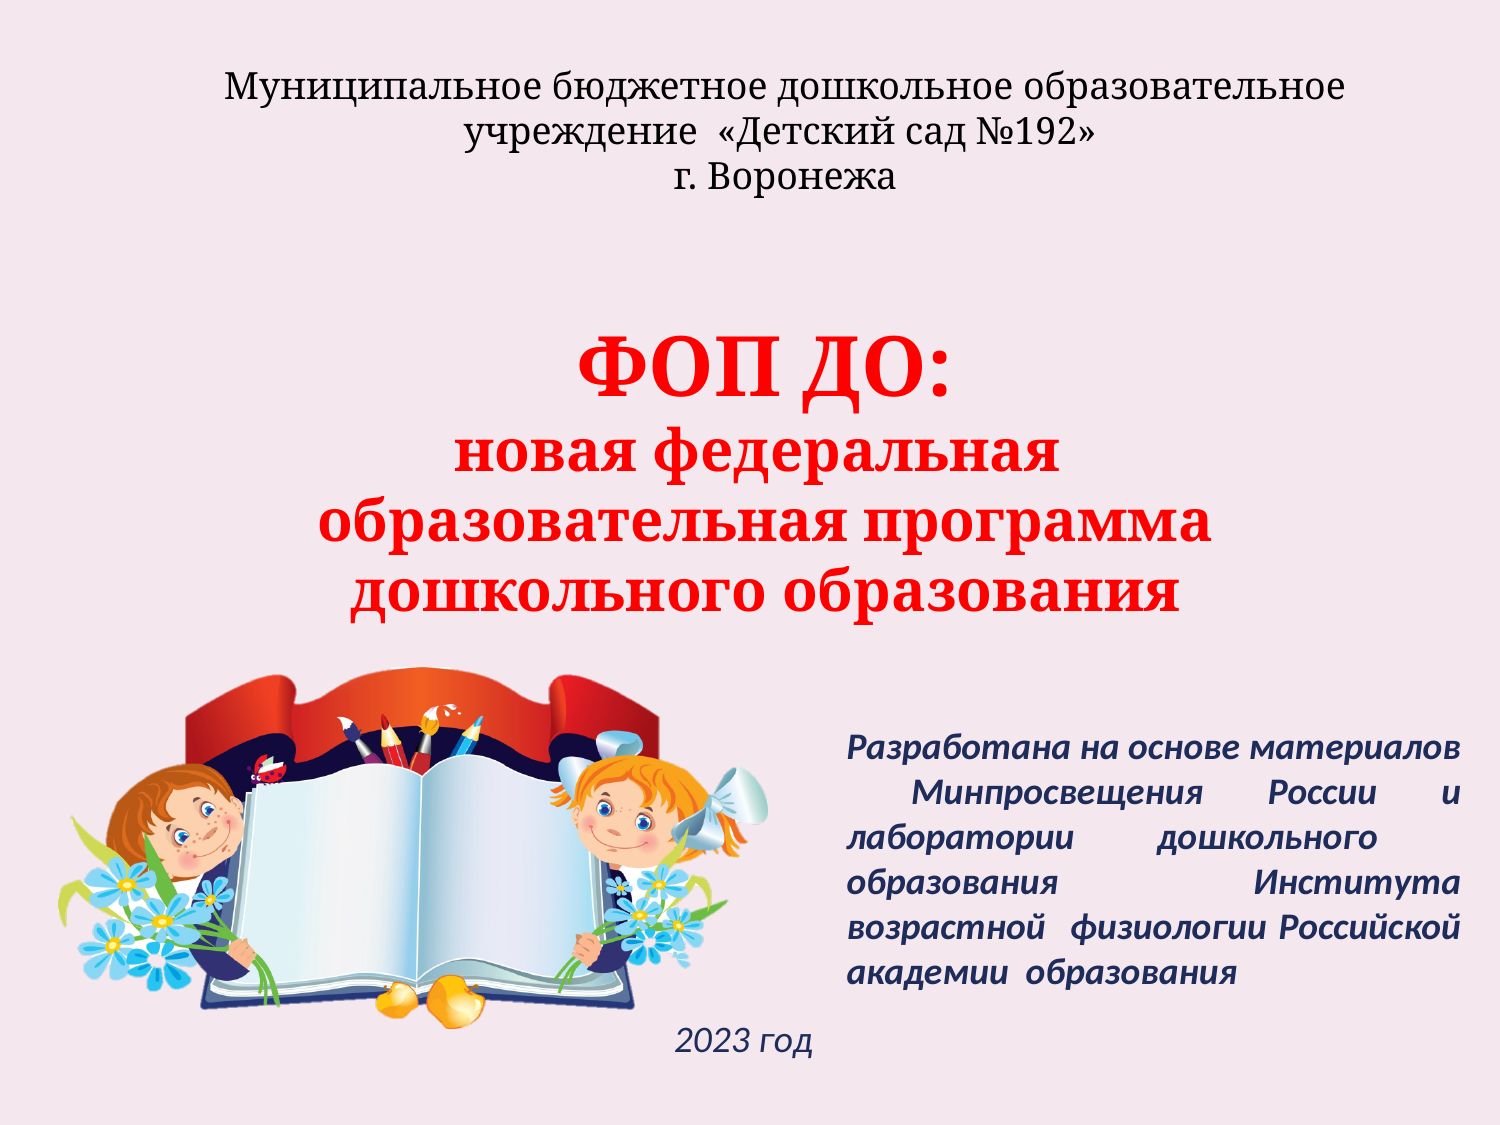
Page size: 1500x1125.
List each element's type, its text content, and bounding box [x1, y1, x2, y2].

text_box [772, 703, 1500, 764]
text_box Муниципальное бюджетное дошкольное образовательное учреждение «Детский сад №192» г. Воронежа [147, 54, 1424, 205]
text_box ФОП ДО: новая федеральная образовательная программа дошкольного образования [107, 306, 1424, 631]
text_box Разработана на основе материалов Минпросвещения России и лаборатории дошкольного образования Института возрастной физиологии Российской академии образования [831, 714, 1477, 1000]
picture [58, 667, 768, 1030]
text_box 2023 год [657, 1007, 828, 1068]
